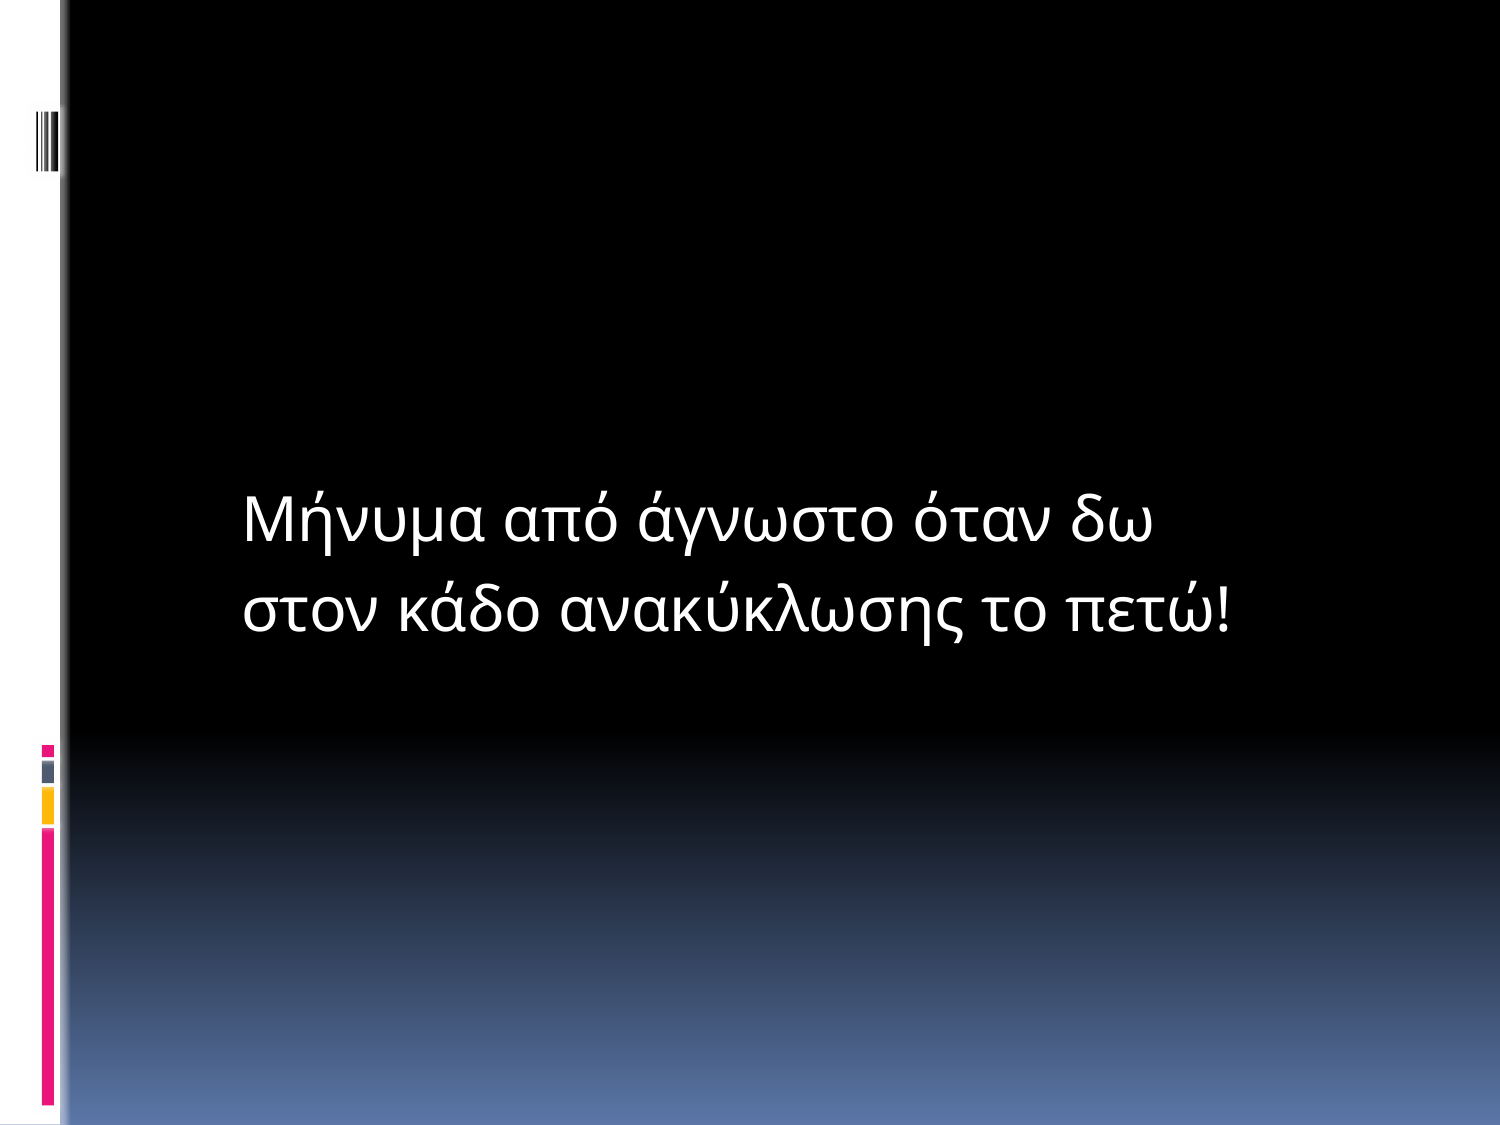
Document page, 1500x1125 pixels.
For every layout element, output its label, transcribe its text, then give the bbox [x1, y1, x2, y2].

list Μήνυμα από άγνωστο όταν δω στον κάδο ανακύκλωσης το πετώ! [150, 292, 1425, 1043]
